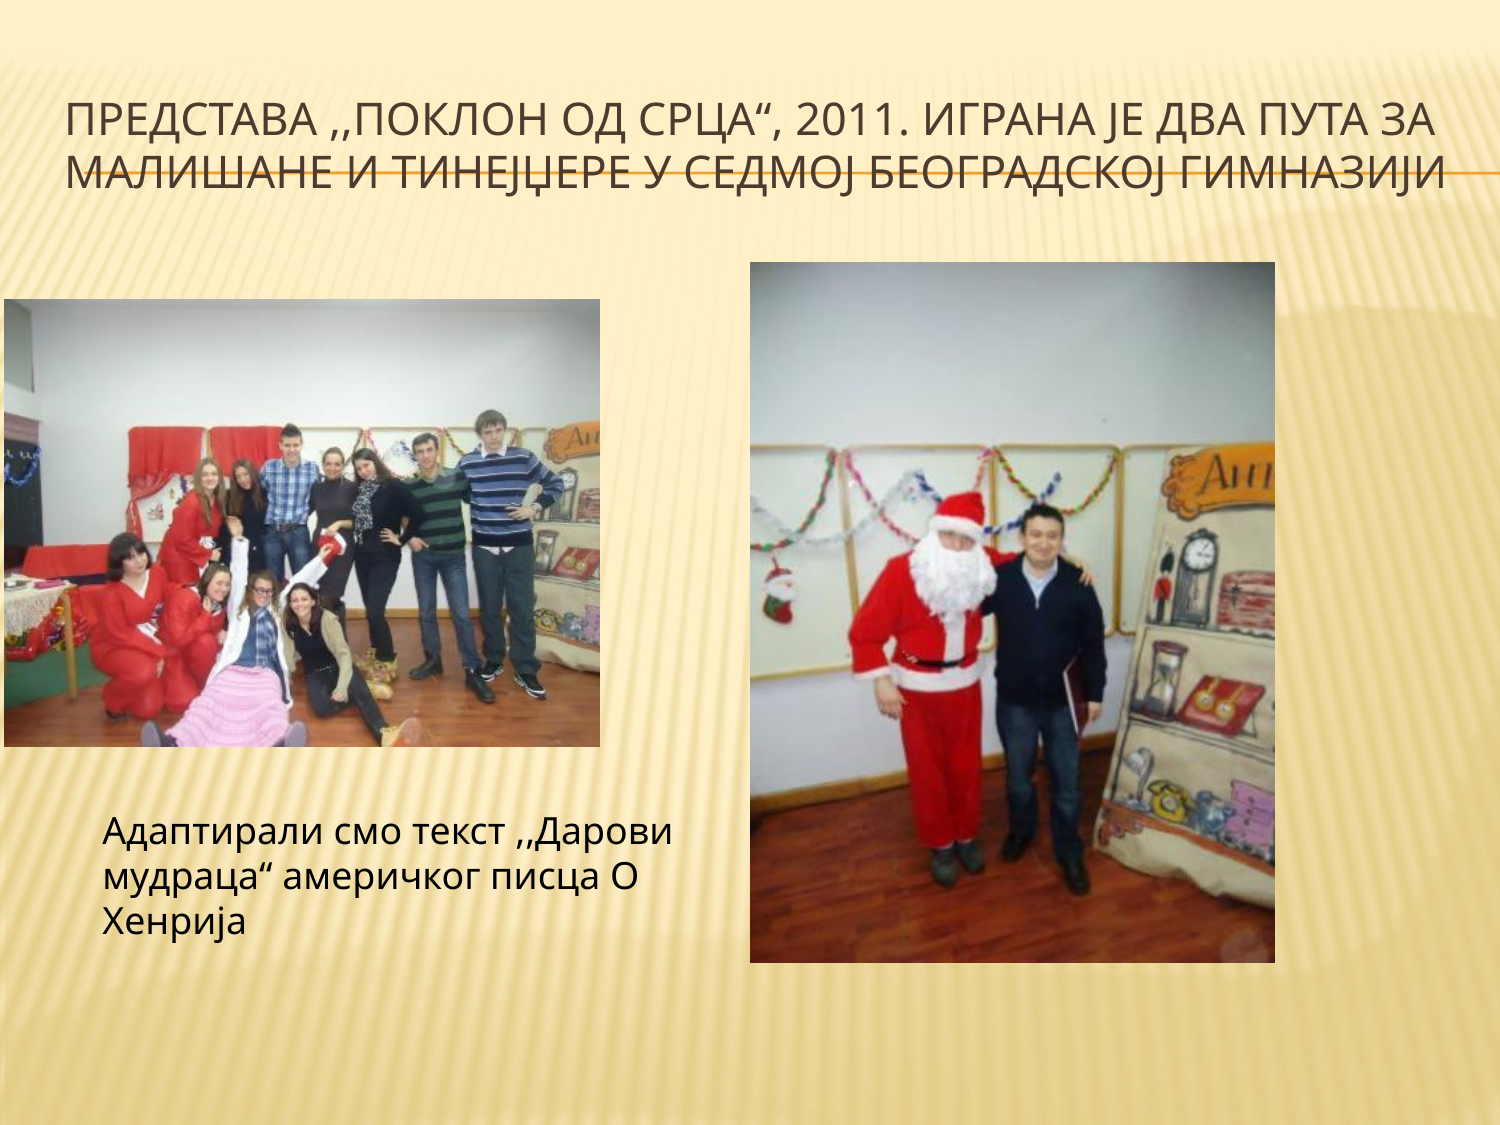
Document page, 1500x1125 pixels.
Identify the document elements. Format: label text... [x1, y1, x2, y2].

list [749, 262, 1276, 963]
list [4, 299, 601, 747]
text_box Адаптирали смо текст ,,Дарови мудраца“ америчког писца О Хенрија [87, 799, 700, 950]
title Представа ,,Поклон од срца“, 2011. играна је два пута за малишане и тинејџере у седмој београдској гимназији [49, 75, 1475, 213]
